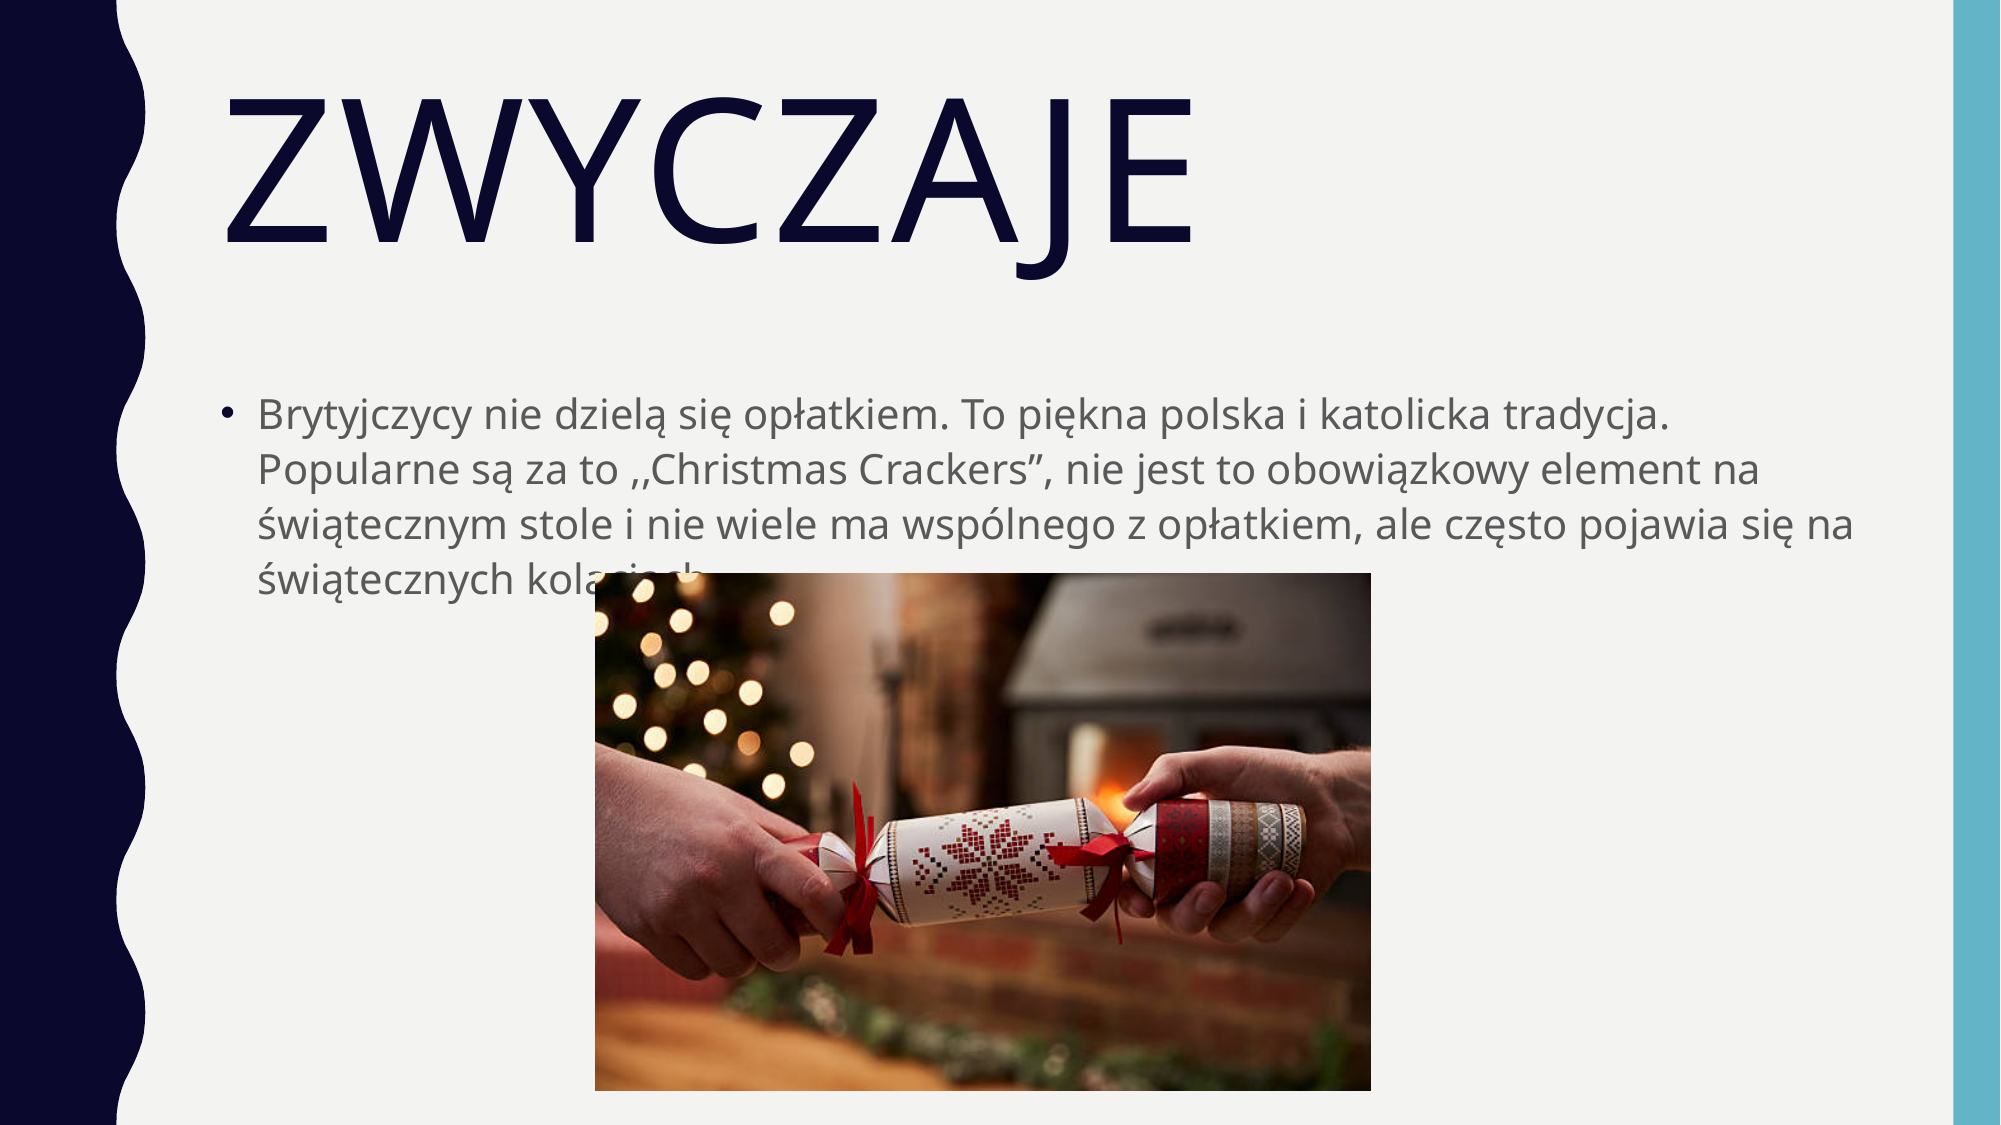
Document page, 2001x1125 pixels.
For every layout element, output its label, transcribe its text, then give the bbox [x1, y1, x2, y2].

list Brytyjczycy nie dzielą się opłatkiem. To piękna polska i katolicka tradycja. Popularne są za to ,,Christmas Crackers”, nie jest to obowiązkowy element na świątecznym stole i nie wiele ma wspólnego z opłatkiem, ale często pojawia się na świątecznych kolacjach. [205, 375, 1875, 965]
picture [595, 573, 1371, 1091]
title zwyczaje [205, 62, 1875, 308]
